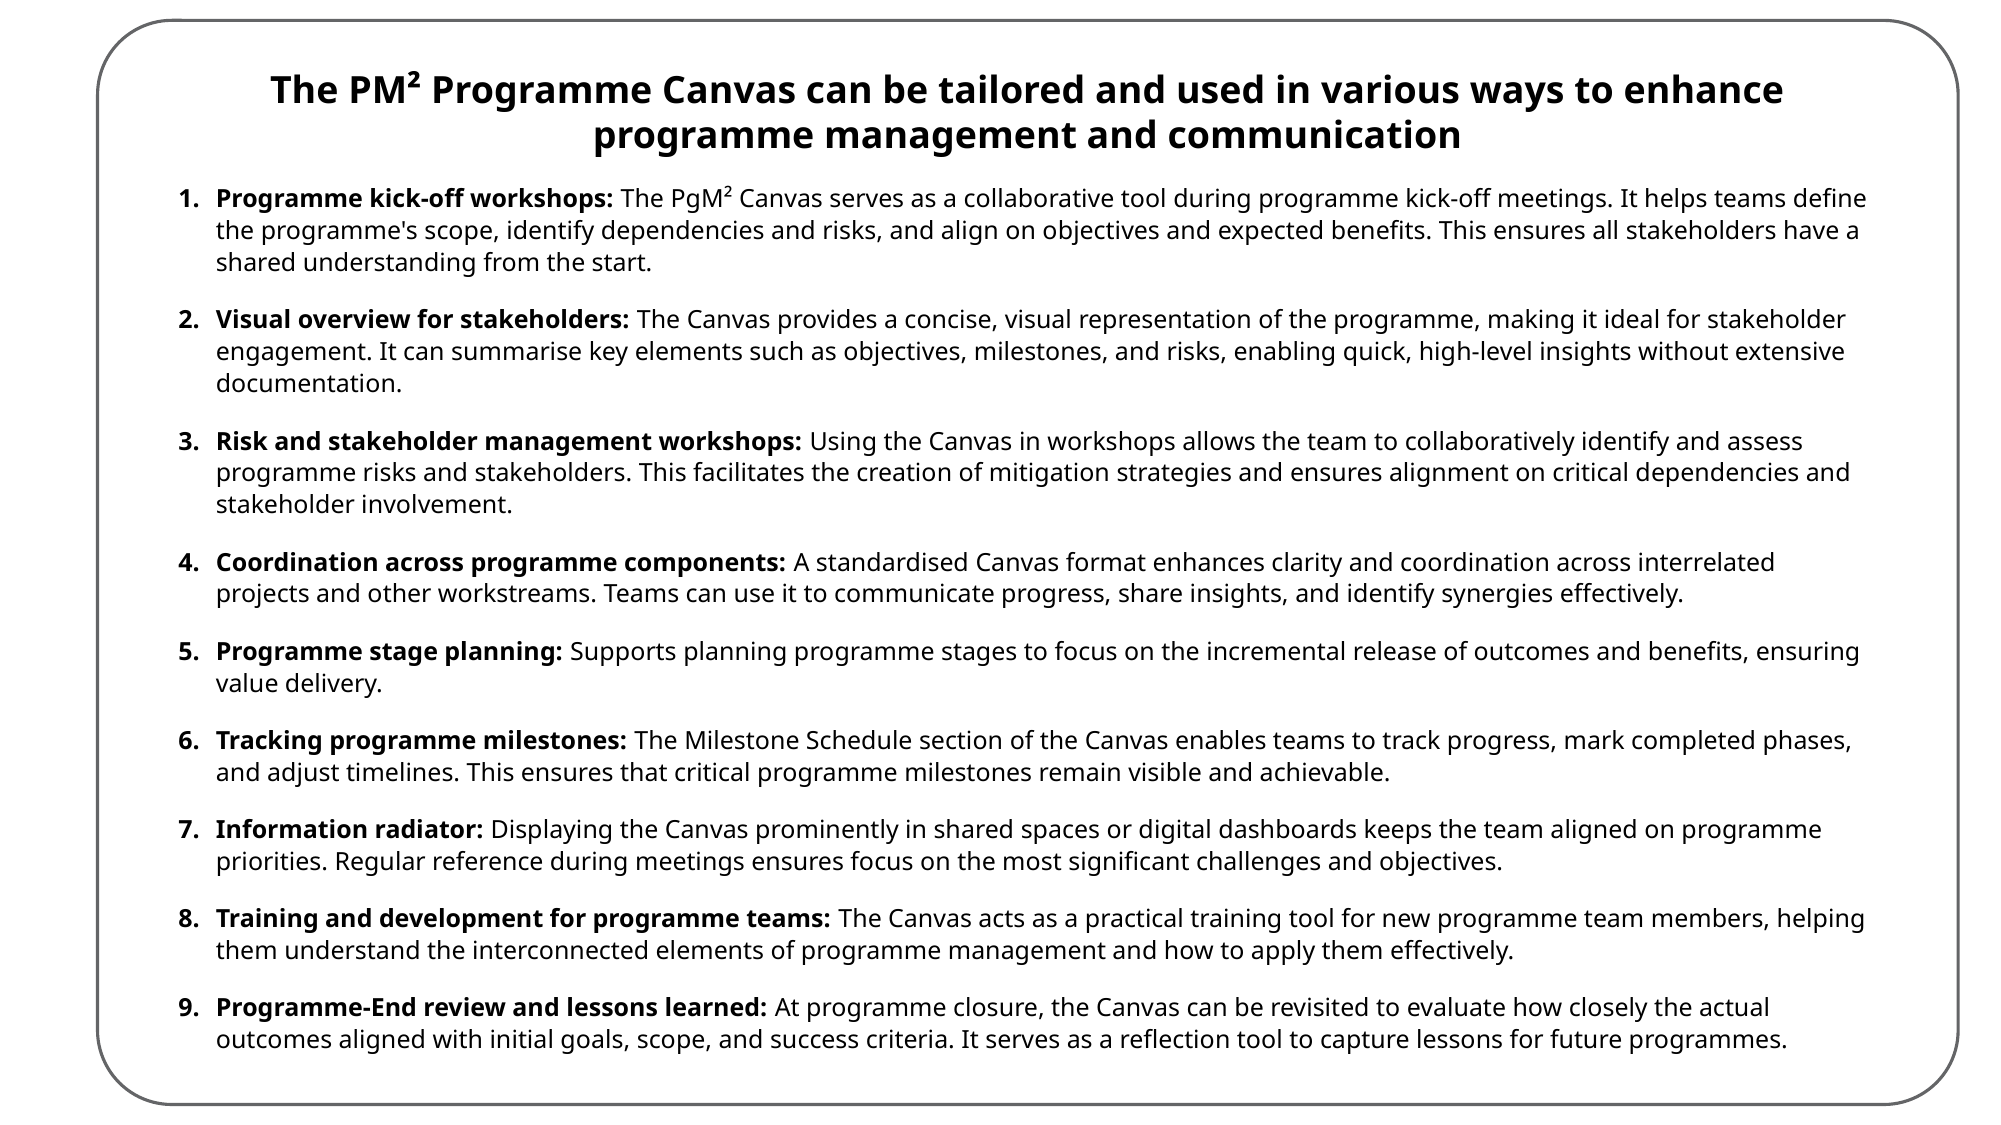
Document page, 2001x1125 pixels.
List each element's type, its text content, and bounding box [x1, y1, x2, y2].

text_box The PM² Programme Canvas can be tailored and used in various ways to enhance programme management and communication Programme kick-off workshops: The PgM² Canvas serves as a collaborative tool during programme kick-off meetings. It helps teams define the programme's scope, identify dependencies and risks, and align on objectives and expected benefits. This ensures all stakeholders have a shared understanding from the start. Visual overview for stakeholders: The Canvas provides a concise, visual representation of the programme, making it ideal for stakeholder engagement. It can summarise key elements such as objectives, milestones, and risks, enabling quick, high-level insights without extensive documentation. Risk and stakeholder management workshops: Using the Canvas in workshops allows the team to collaboratively identify and assess programme risks and stakeholders. This facilitates the creation of mitigation strategies and ensures alignment on critical dependencies and stakeholder involvement. Coordination across programme components: A standardised Canvas format enhances clarity and coordination across interrelated projects and other workstreams. Teams can use it to communicate progress, share insights, and identify synergies effectively. Programme stage planning: Supports planning programme stages to focus on the incremental release of outcomes and benefits, ensuring value delivery. Tracking programme milestones: The Milestone Schedule section of the Canvas enables teams to track progress, mark completed phases, and adjust timelines. This ensures that critical programme milestones remain visible and achievable. Information radiator: Displaying the Canvas prominently in shared spaces or digital dashboards keeps the team aligned on programme priorities. Regular reference during meetings ensures focus on the most significant challenges and objectives. Training and development for programme teams: The Canvas acts as a practical training tool for new programme team members, helping them understand the interconnected elements of programme management and how to apply them effectively. Programme-End review and lessons learned: At programme closure, the Canvas can be revisited to evaluate how closely the actual outcomes aligned with initial goals, scope, and success criteria. It serves as a reflection tool to capture lessons for future programmes. [95, 18, 1960, 1107]
